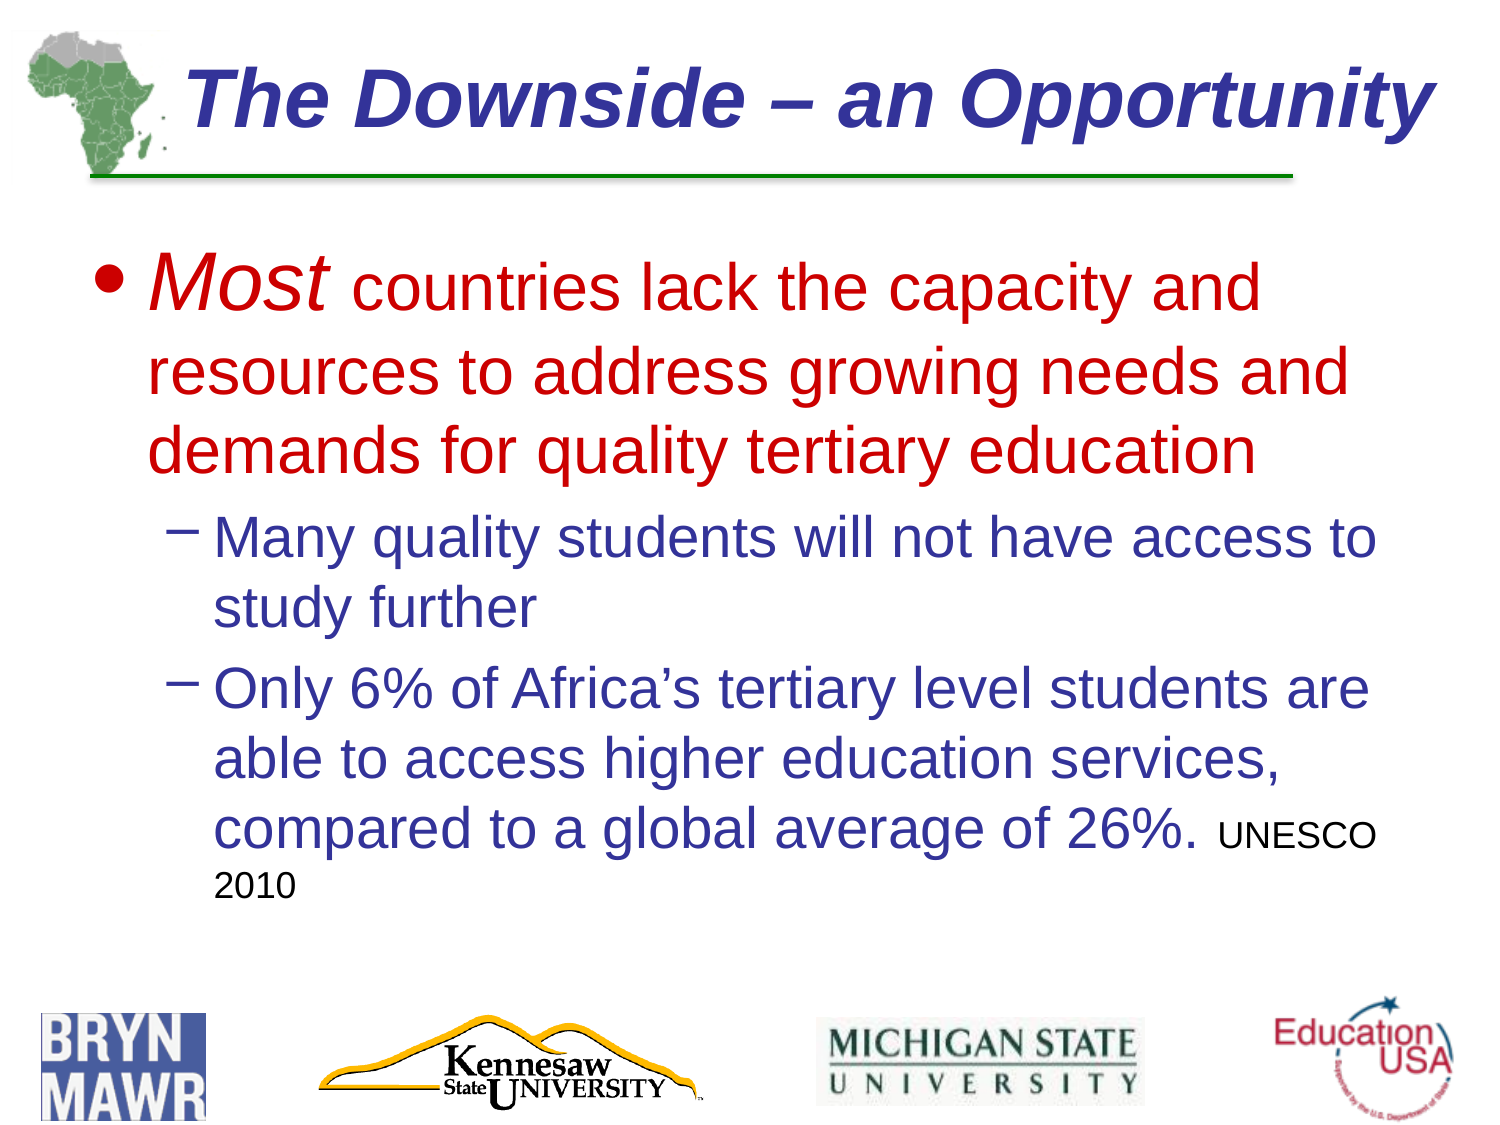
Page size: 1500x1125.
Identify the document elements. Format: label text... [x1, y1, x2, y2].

picture [318, 1005, 704, 1118]
picture [816, 1017, 1145, 1106]
picture [11, 30, 167, 185]
title The Downside – an Opportunity [167, 0, 1500, 188]
list Most countries lack the capacity and resources to address growing needs and demands for quality tertiary education Many quality students will not have access to study further Only 6% of Africa’s tertiary level students are able to access higher education services, compared to a global average of 26%. UNESCO 2010 [76, 219, 1427, 963]
picture [1257, 995, 1457, 1125]
picture [41, 1013, 206, 1121]
